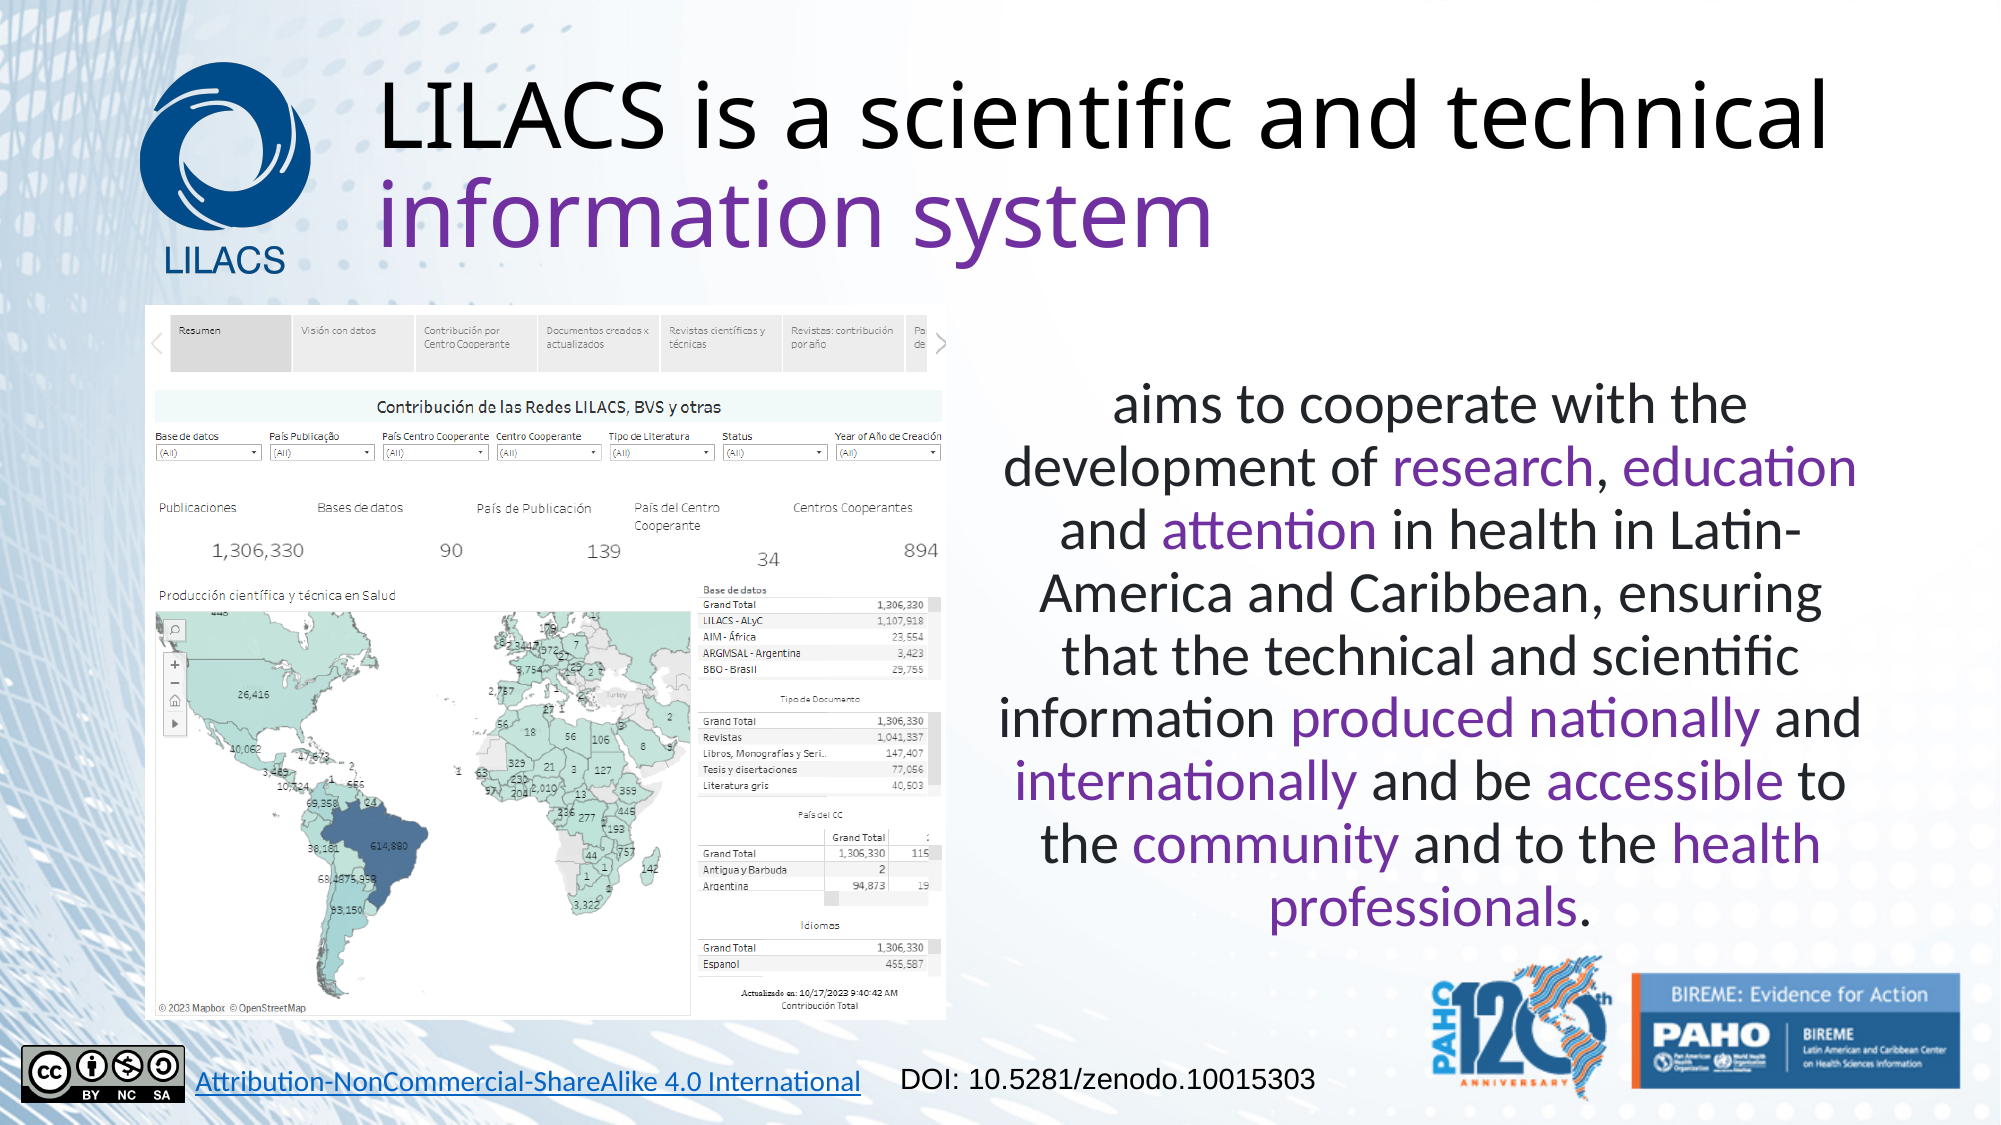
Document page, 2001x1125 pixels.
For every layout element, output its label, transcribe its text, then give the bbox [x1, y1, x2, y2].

picture [0, 0, 2001, 1125]
text_box DOI: 10.5281/zenodo.10015303 [885, 1052, 1886, 1103]
text_box Attribution-NonCommercial-ShareAlike 4.0 International [120, 1055, 936, 1105]
list aims to cooperate with the development of research, education and attention in health in Latin-America and Caribbean, ensuring that the technical and scientific information produced nationally and internationally and be accessible to the community and to the health professionals. [981, 299, 1881, 1014]
title LILACS is a scientific and technical information system [361, 59, 1863, 278]
